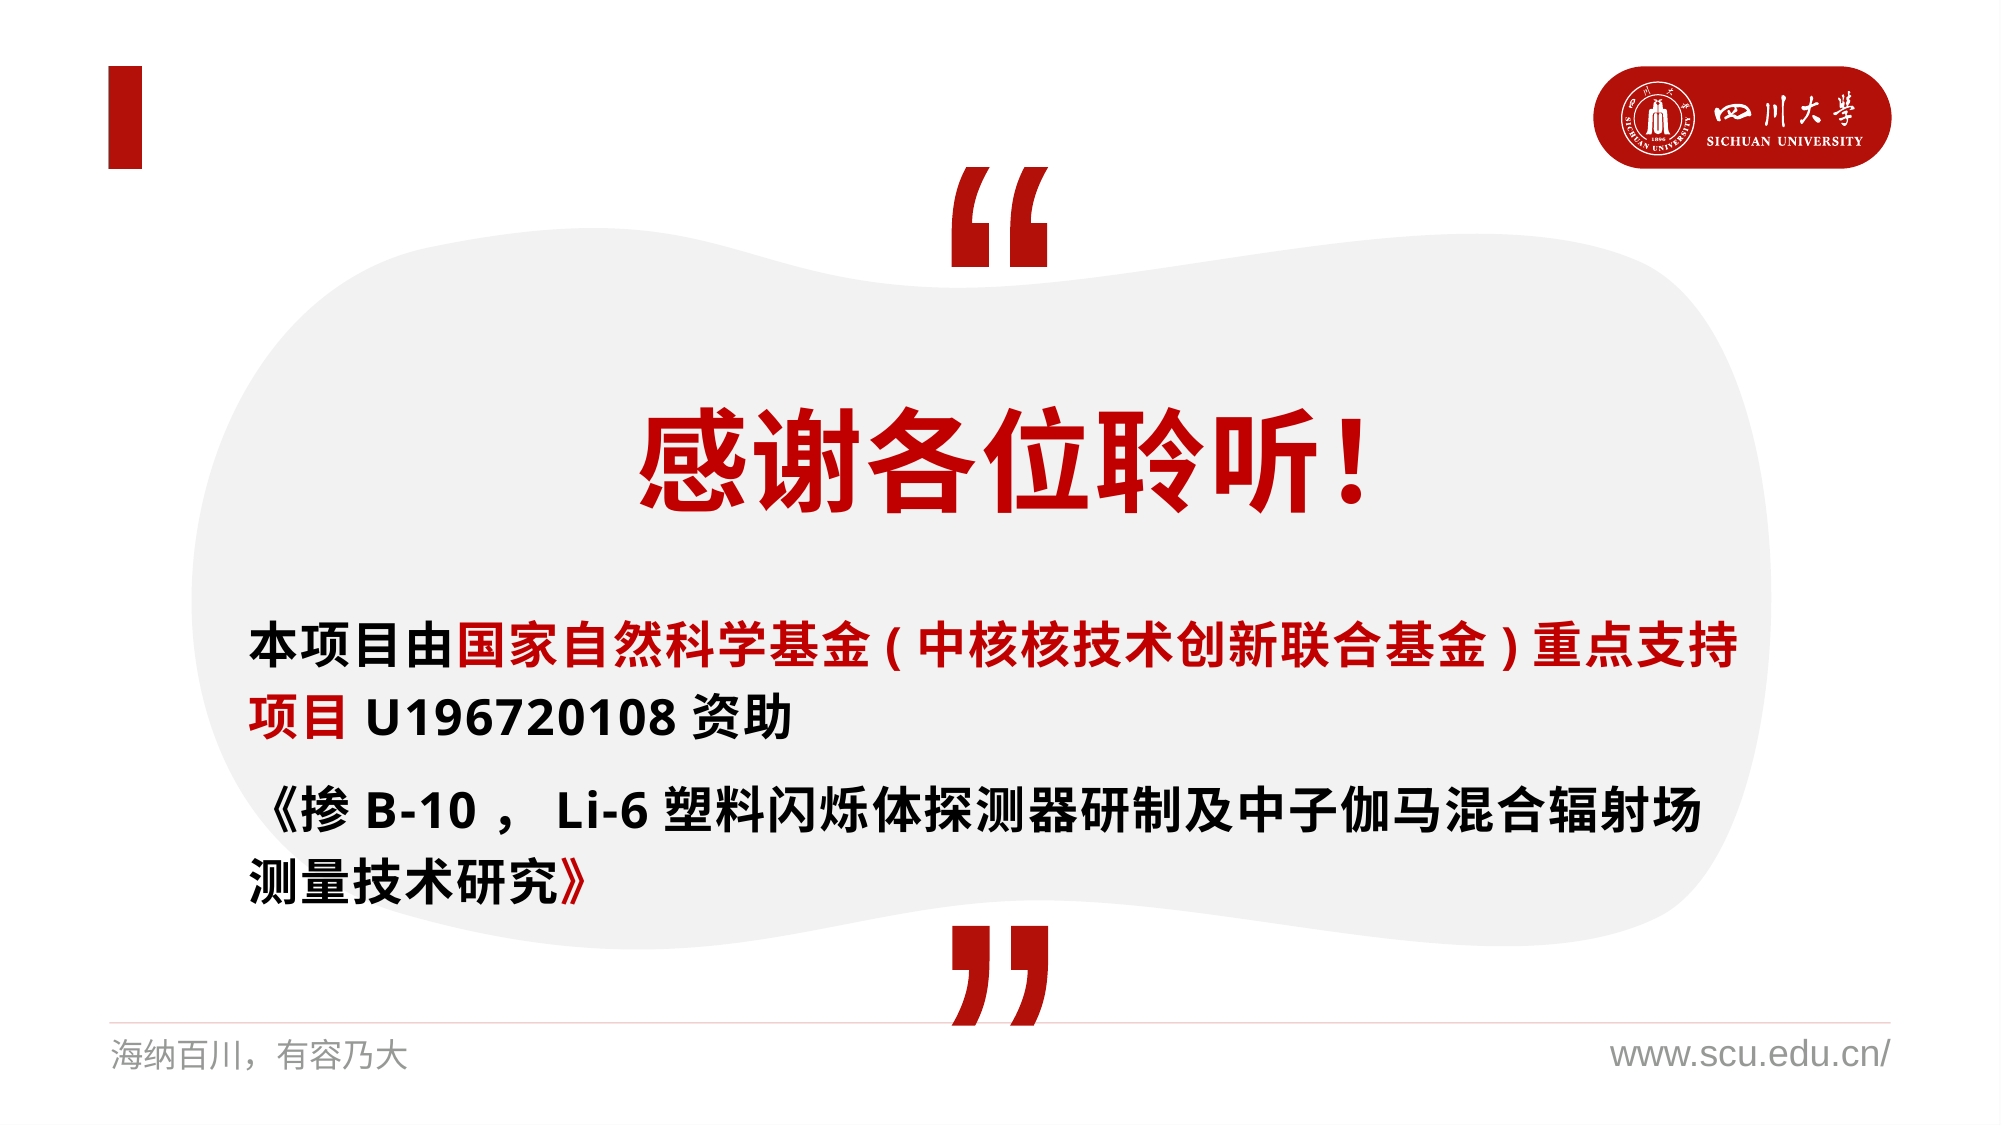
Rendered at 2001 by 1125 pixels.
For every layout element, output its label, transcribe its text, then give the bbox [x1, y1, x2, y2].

list 感谢各位聆听！ [366, 356, 1707, 502]
text_box 本项目由国家自然科学基金(中核核技术创新联合基金)重点支持项目U196720108资助 《掺B-10，Li-6塑料闪烁体探测器研制及中子伽马混合辐射场测量技术研究》 [233, 594, 1767, 918]
